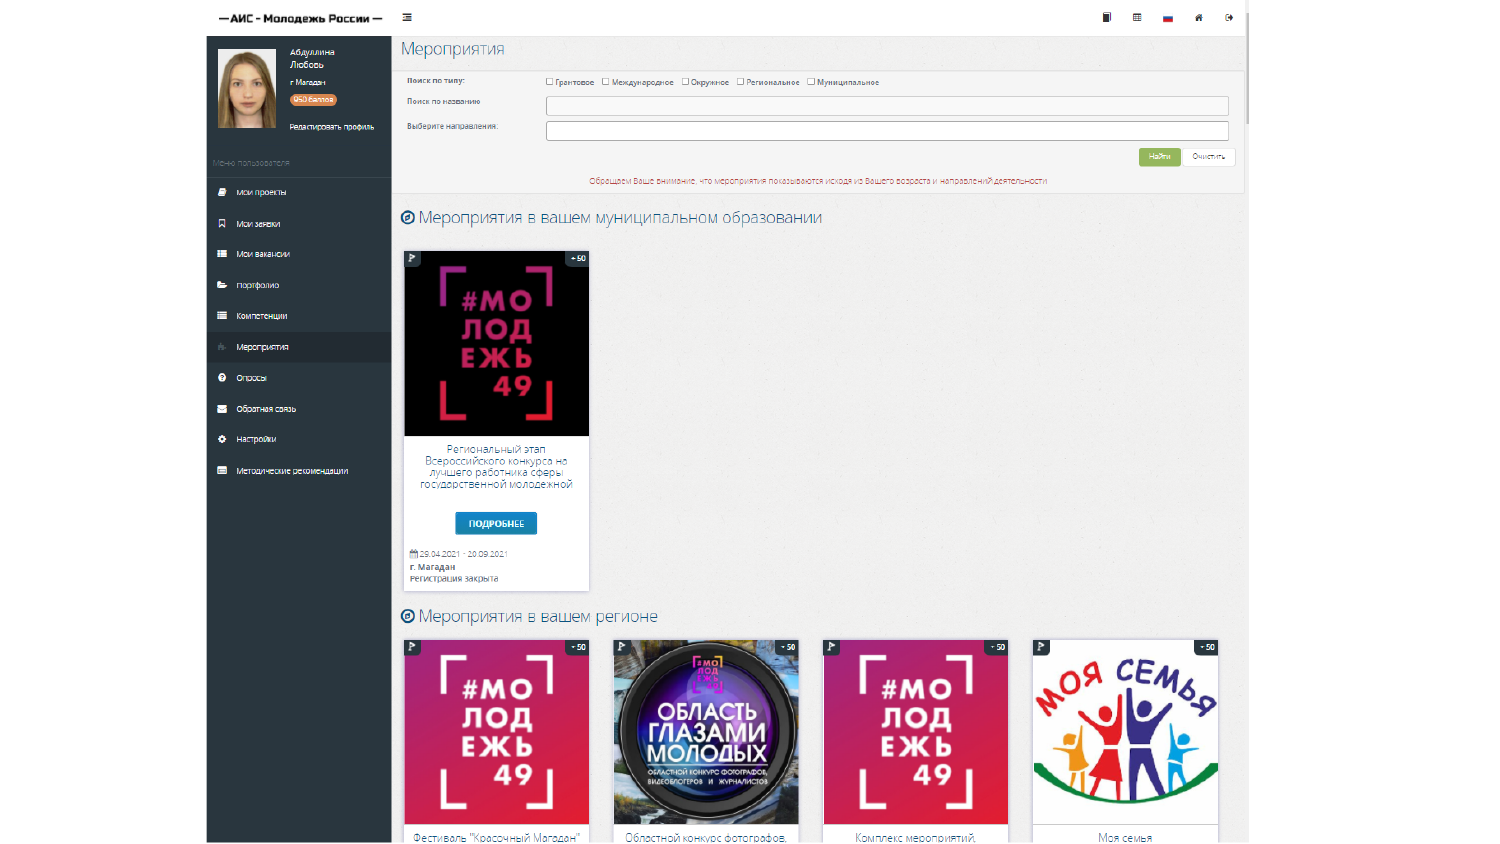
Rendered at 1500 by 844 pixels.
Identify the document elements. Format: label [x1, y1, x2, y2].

picture [206, 0, 1249, 844]
